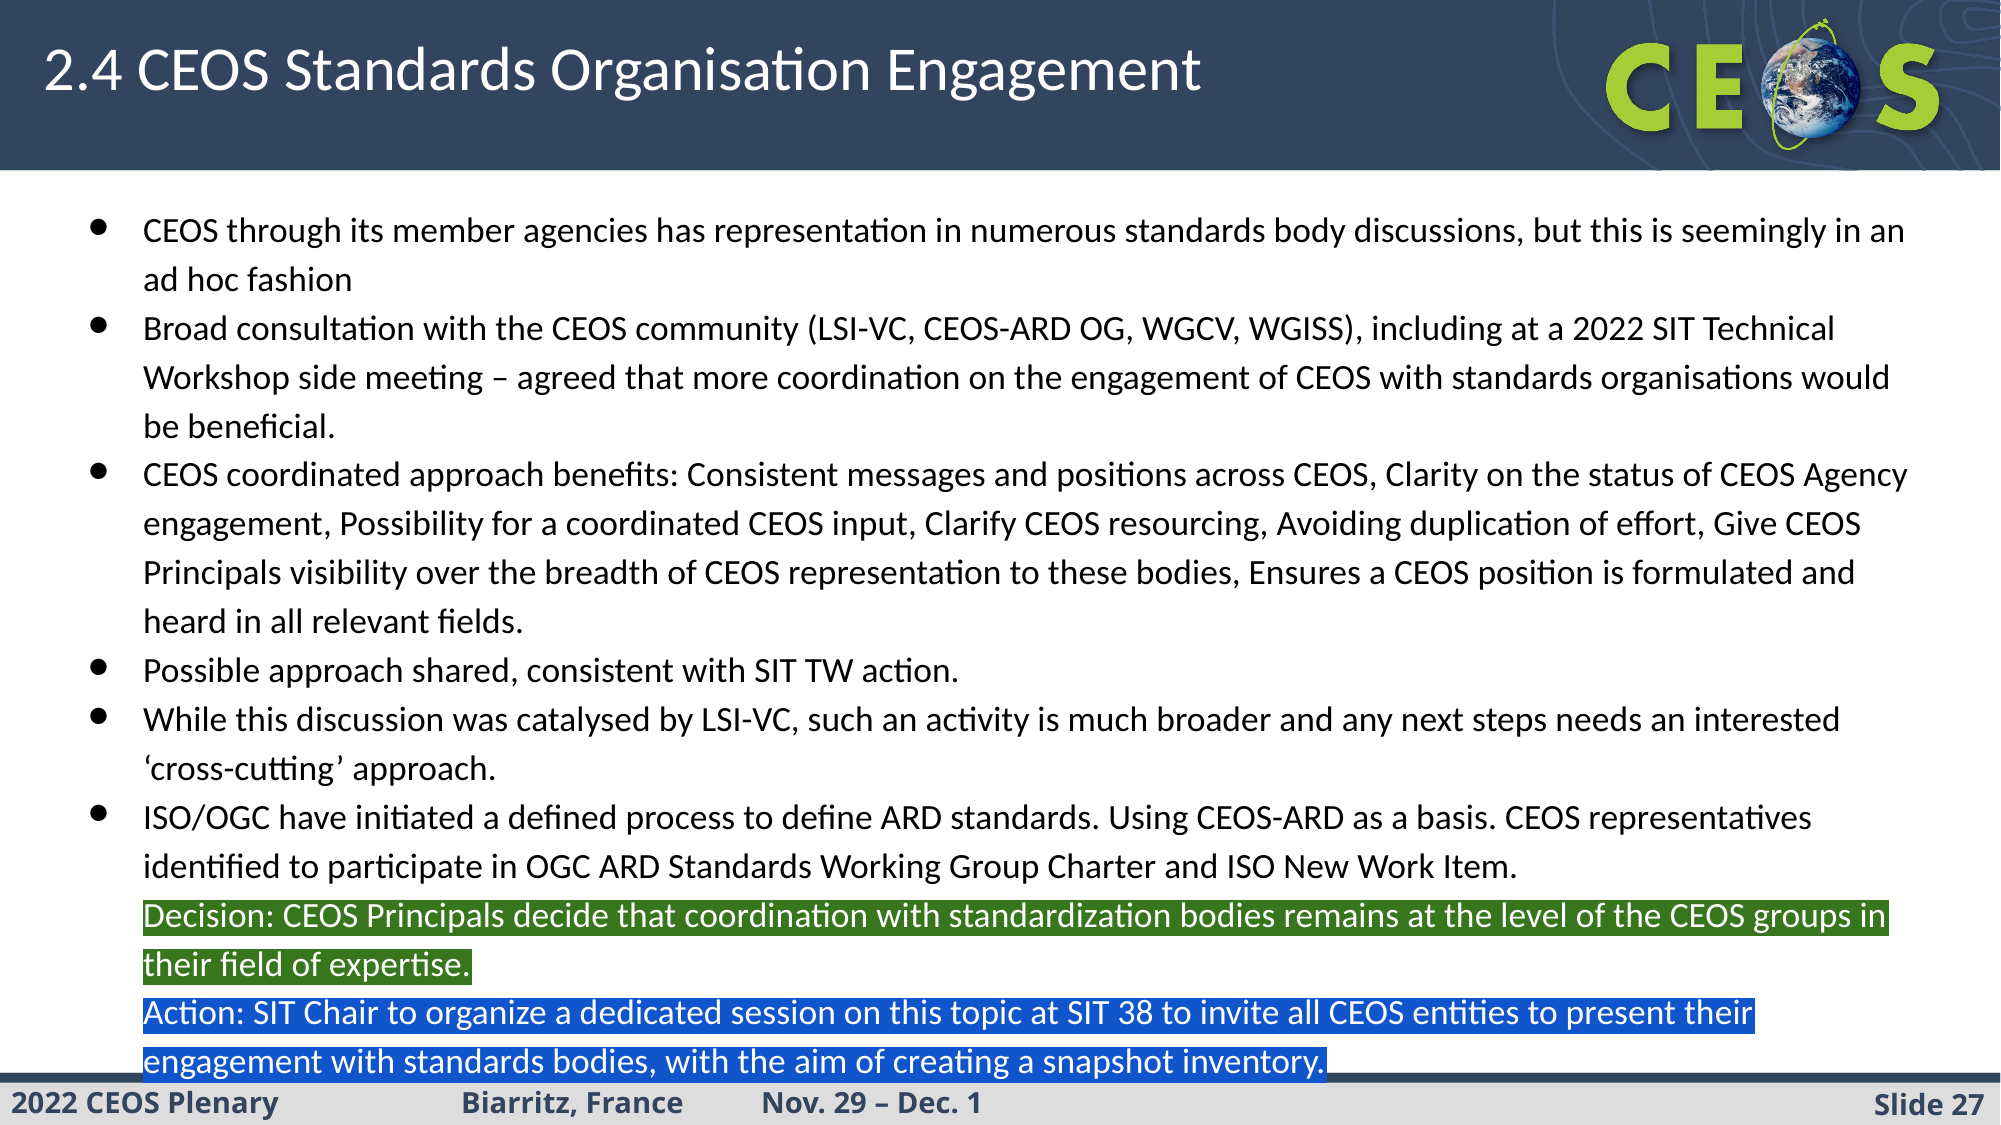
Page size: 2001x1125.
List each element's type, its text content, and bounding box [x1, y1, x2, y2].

list CEOS through its member agencies has representation in numerous standards body discussions, but this is seemingly in an ad hoc fashion Broad consultation with the CEOS community (LSI-VC, CEOS-ARD OG, WGCV, WGISS), including at a 2022 SIT Technical Workshop side meeting – agreed that more coordination on the engagement of CEOS with standards organisations would be beneficial. CEOS coordinated approach benefits: Consistent messages and positions across CEOS, Clarity on the status of CEOS Agency engagement, Possibility for a coordinated CEOS input, Clarify CEOS resourcing, Avoiding duplication of effort, Give CEOS Principals visibility over the breadth of CEOS representation to these bodies, Ensures a CEOS position is formulated and heard in all relevant fields. Possible approach shared, consistent with SIT TW action. While this discussion was catalysed by LSI-VC, such an activity is much broader and any next steps needs an interested ‘cross-cutting’ approach. ISO/OGC have initiated a defined process to define ARD standards. Using CEOS-ARD as a basis. CEOS representatives identified to participate in OGC ARD Standards Working Group Charter and ISO New Work Item. Decision: CEOS Principals decide that coordination with standardization bodies remains at the level of the CEOS groups in their field of expertise. Action: SIT Chair to organize a dedicated session on this topic at SIT 38 to invite all CEOS entities to present their engagement with standards bodies, with the aim of creating a snapshot inventory. [53, 193, 1939, 959]
picture [1606, 18, 1939, 150]
title 2.4 CEOS Standards Organisation Engagement [28, 28, 1712, 157]
